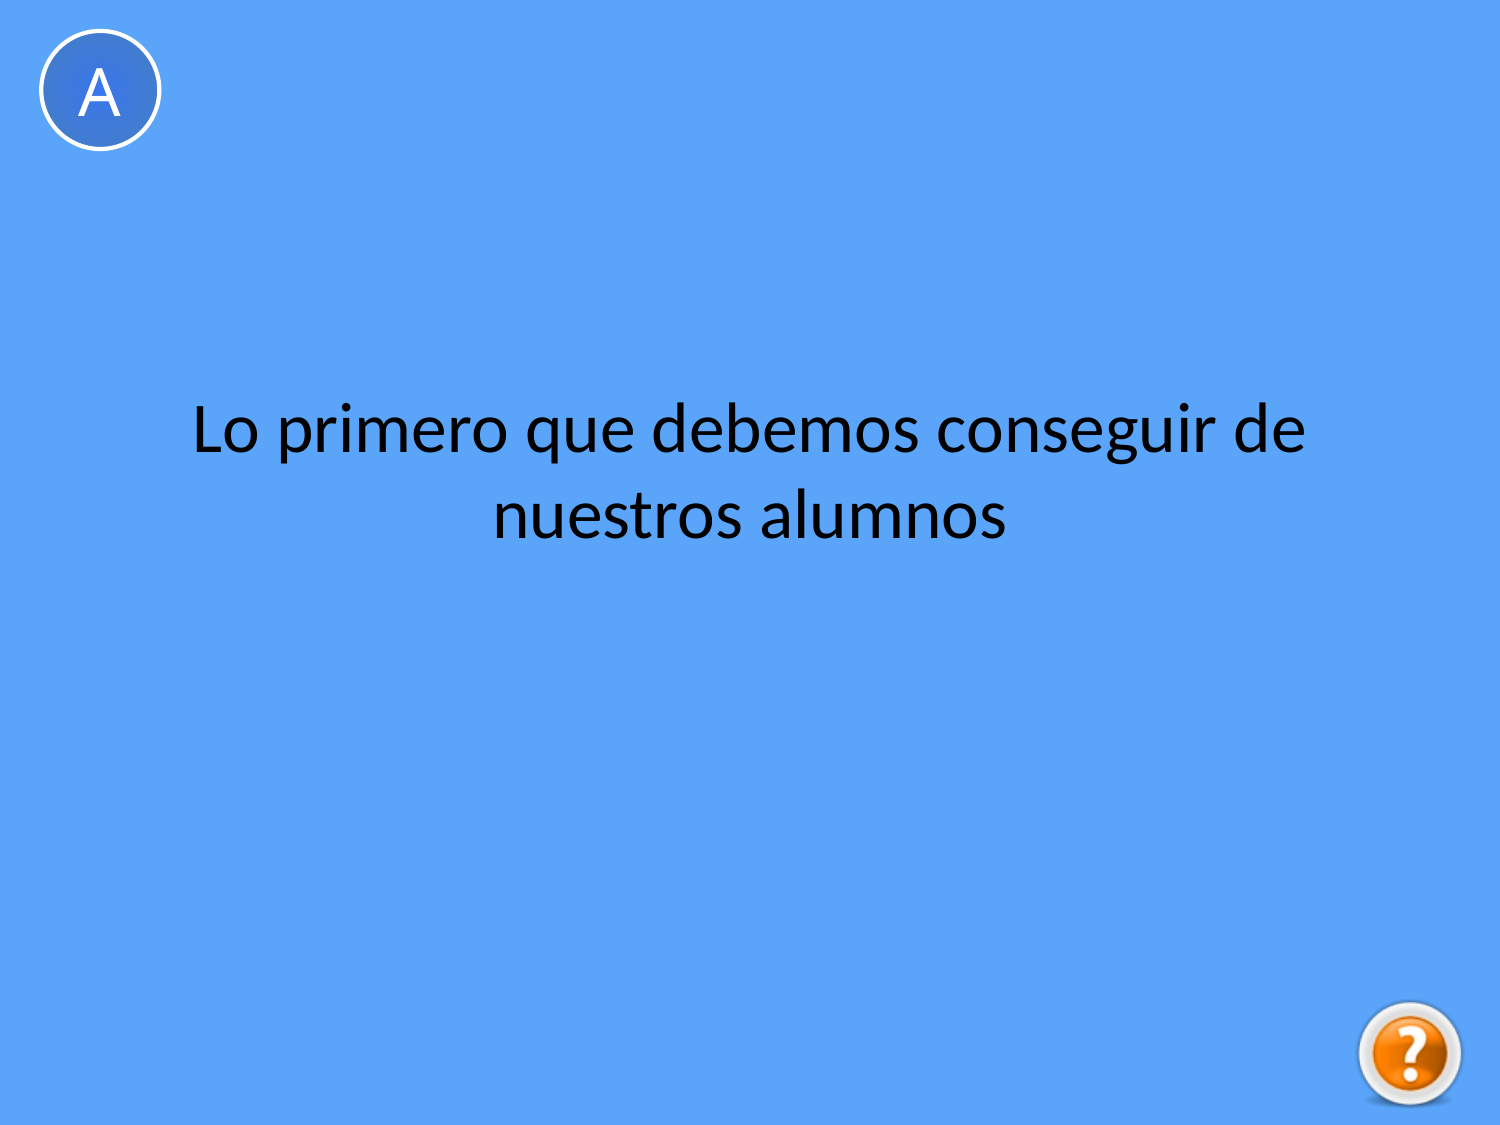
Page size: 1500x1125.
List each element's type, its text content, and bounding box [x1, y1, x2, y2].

title Lo primero que debemos conseguir de nuestros alumnos [75, 373, 1425, 561]
text_box A [39, 28, 162, 152]
picture [1352, 999, 1466, 1113]
